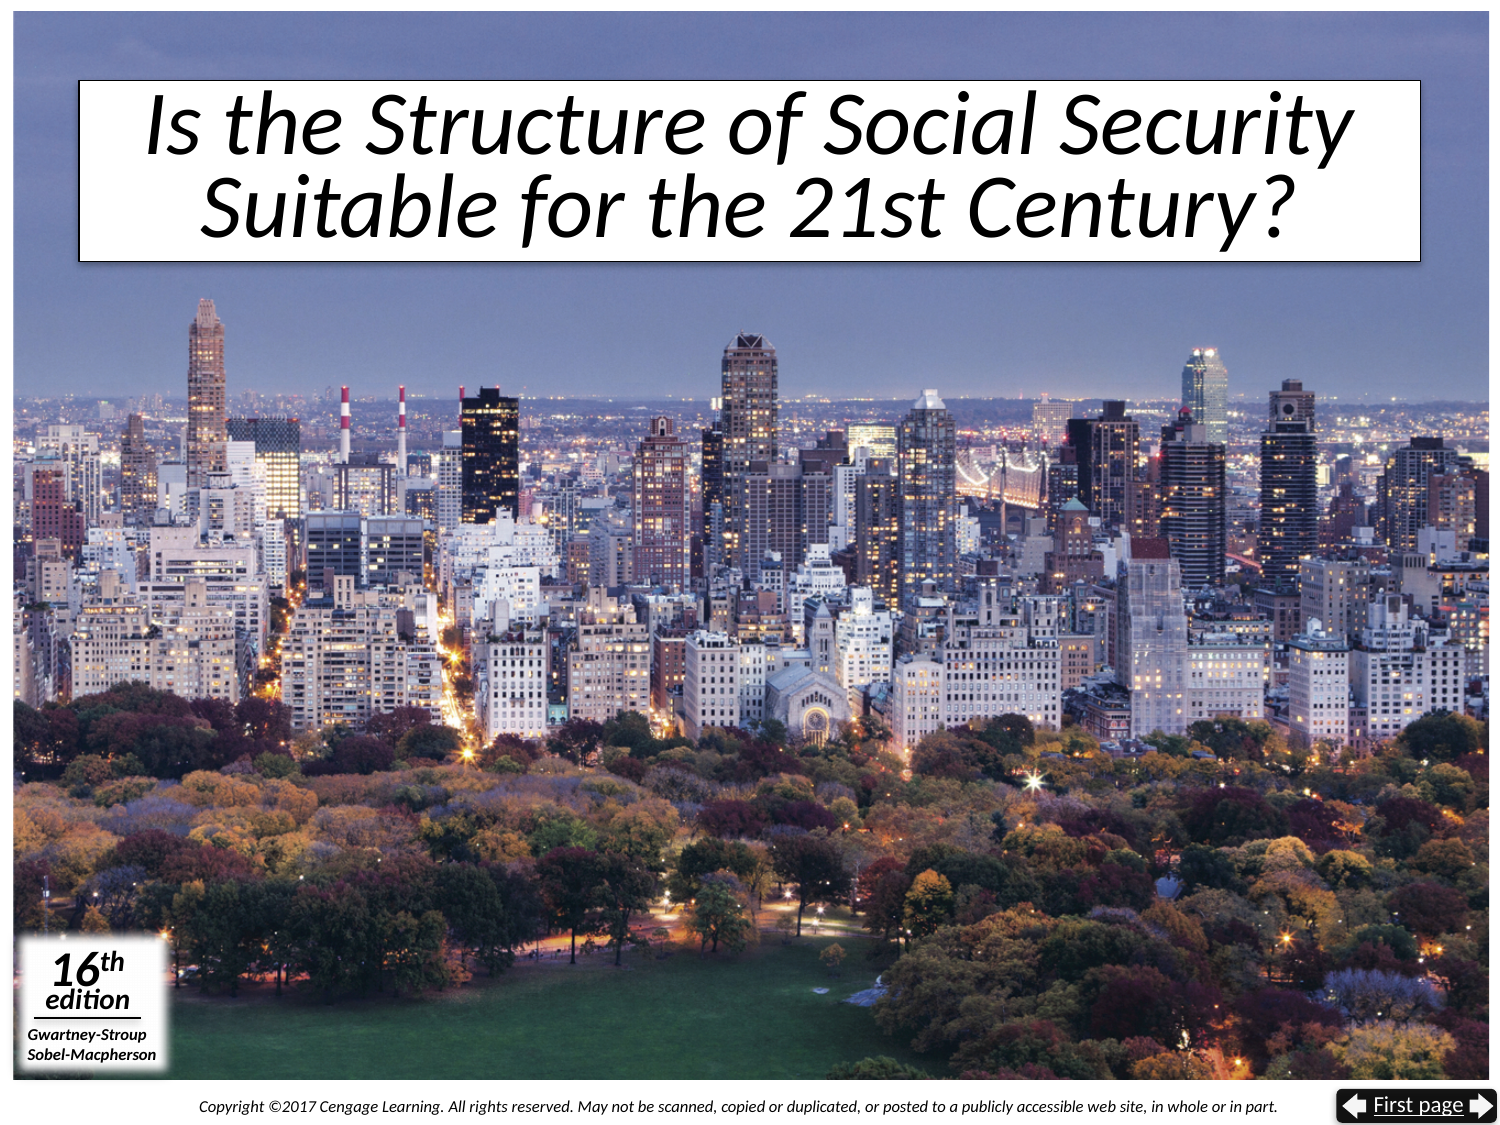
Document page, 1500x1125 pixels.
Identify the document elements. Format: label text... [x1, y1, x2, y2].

title Is the Structure of Social Security Suitable for the 21st Century? [112, 43, 1388, 303]
picture [12, 11, 1490, 1080]
